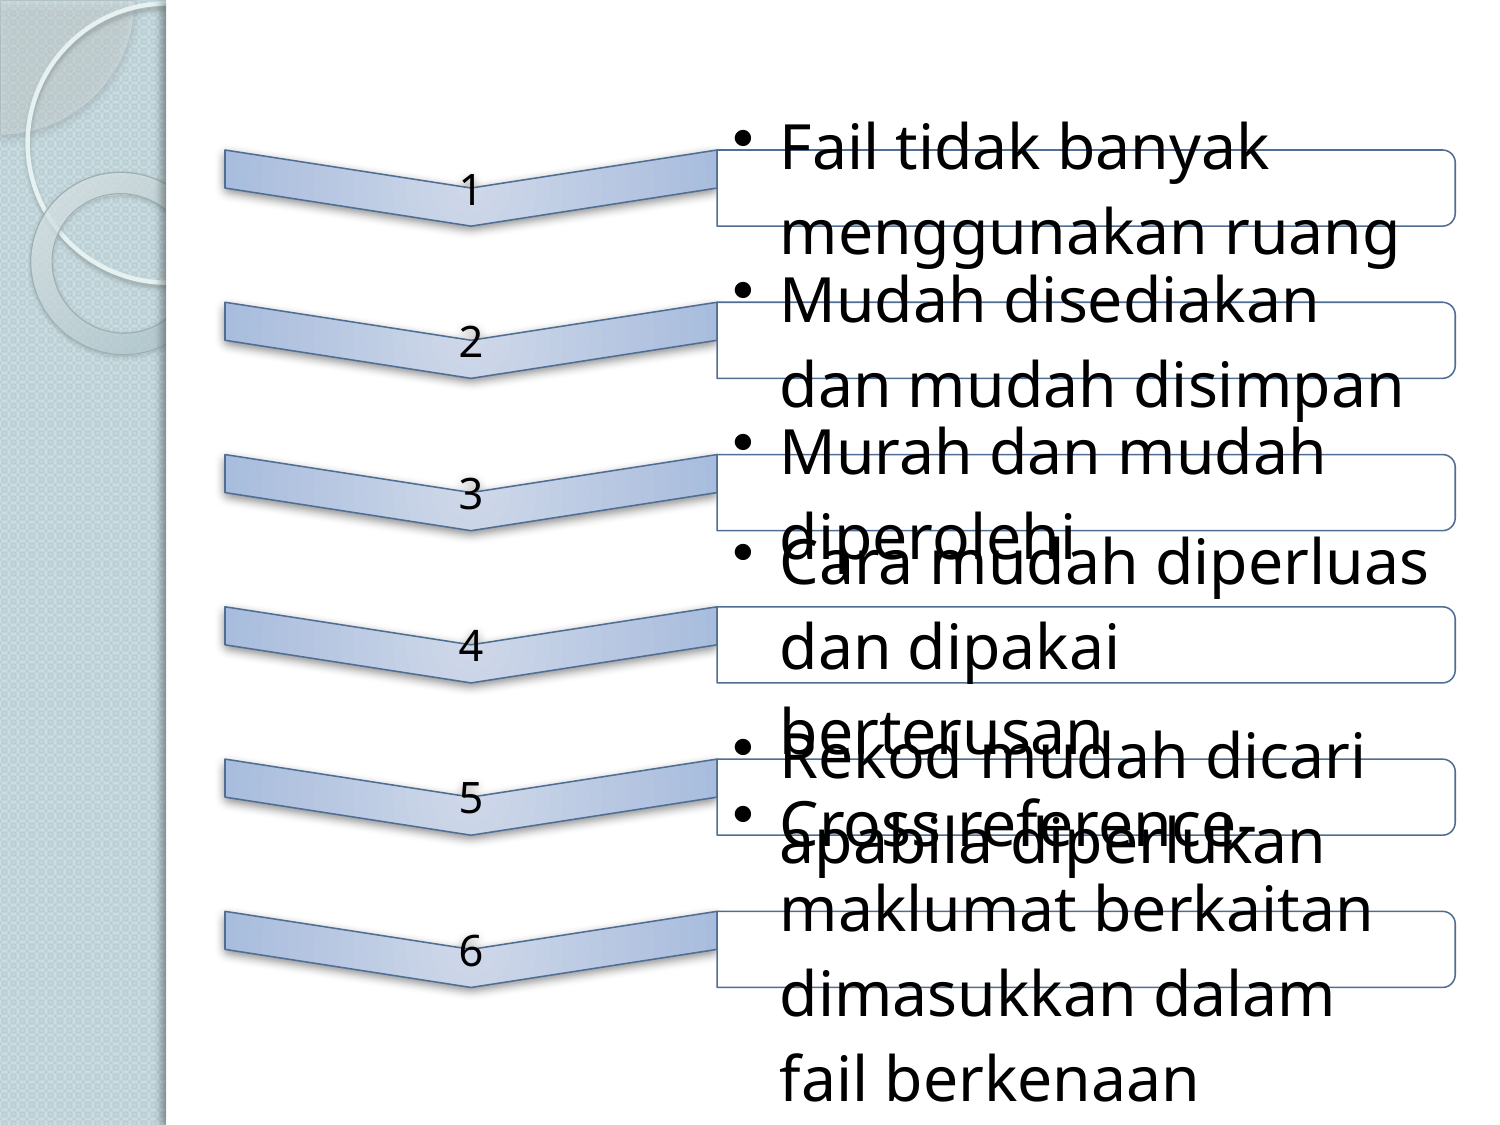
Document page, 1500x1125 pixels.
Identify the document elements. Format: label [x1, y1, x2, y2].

list [224, 149, 1456, 988]
